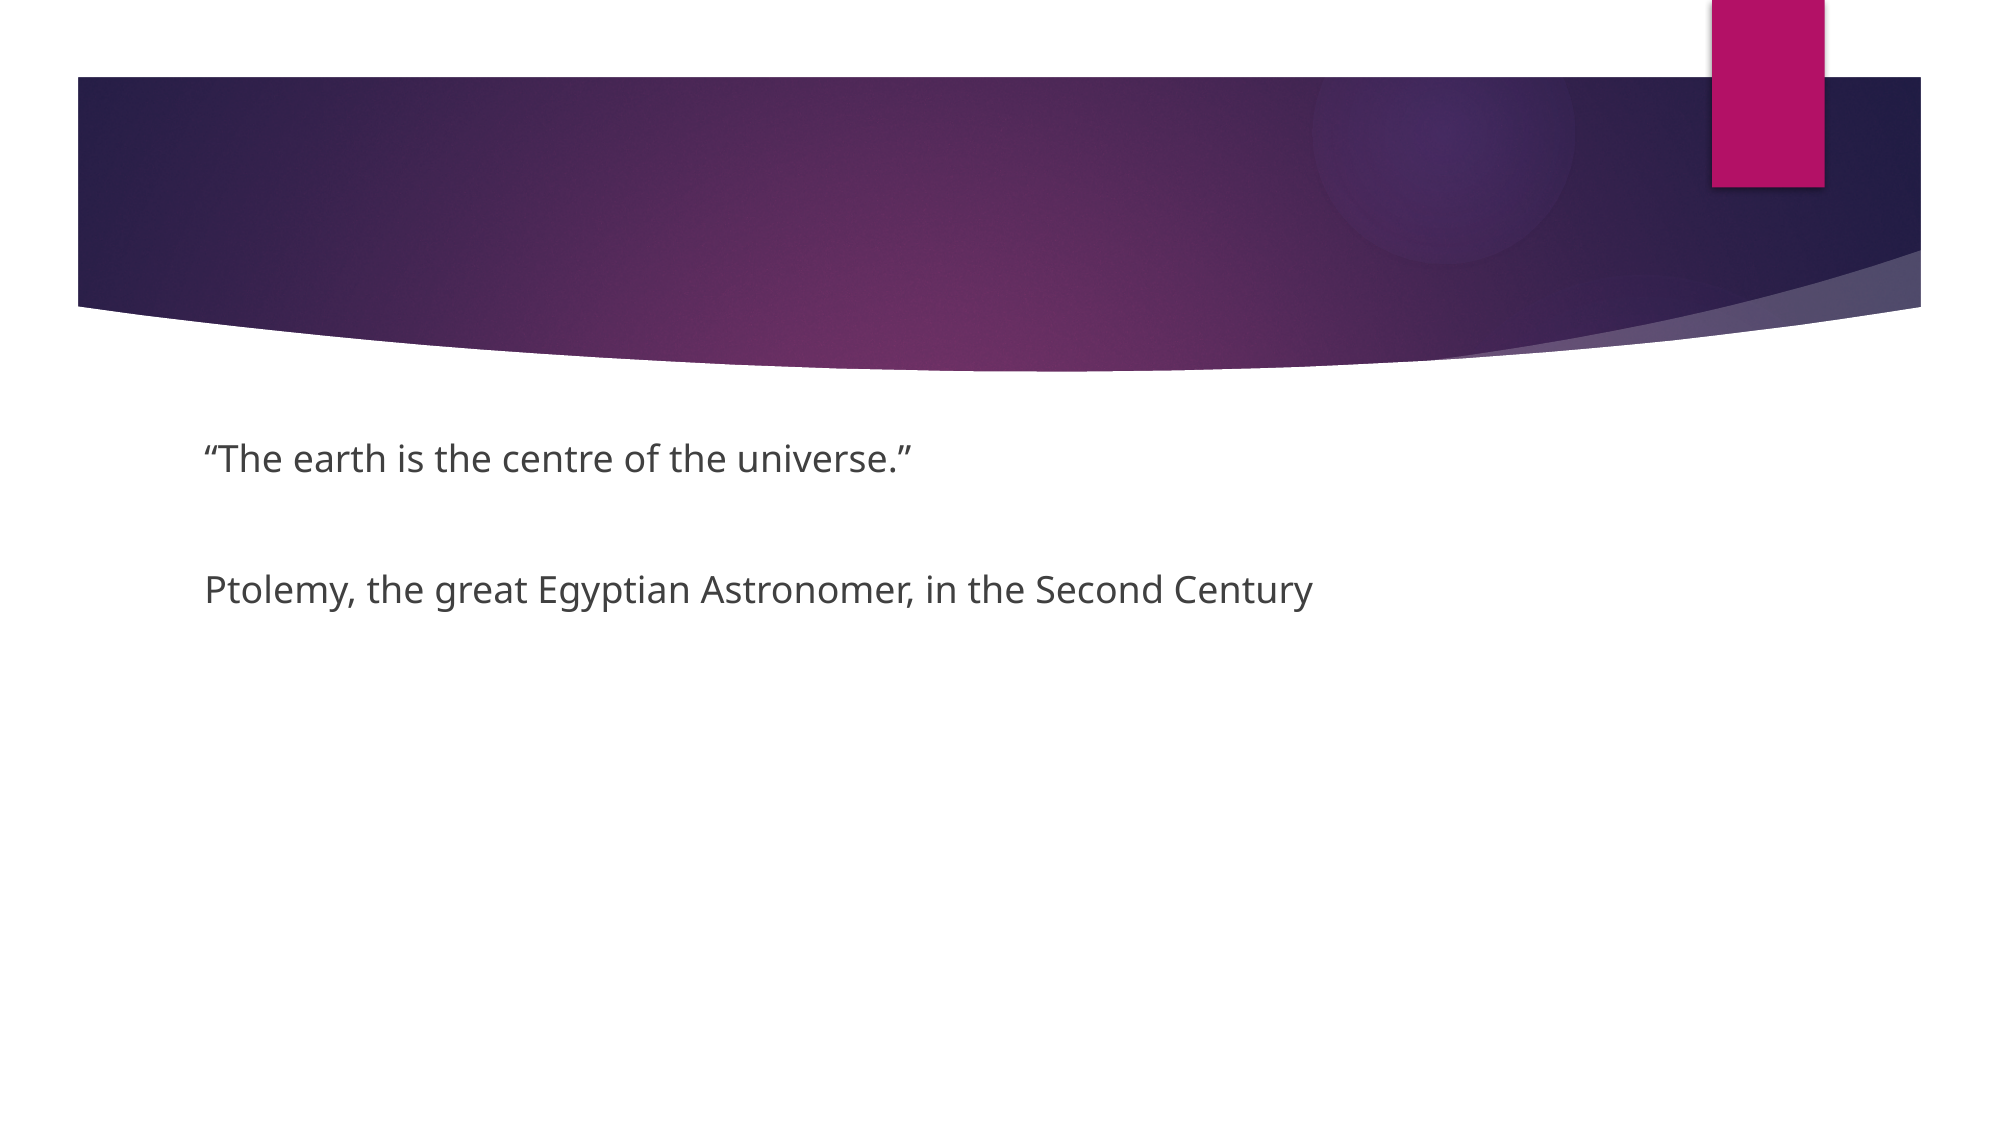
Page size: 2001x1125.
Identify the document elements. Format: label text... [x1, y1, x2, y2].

list “The earth is the centre of the universe.” Ptolemy, the great Egyptian Astronomer, in the Second Century [189, 427, 1638, 988]
